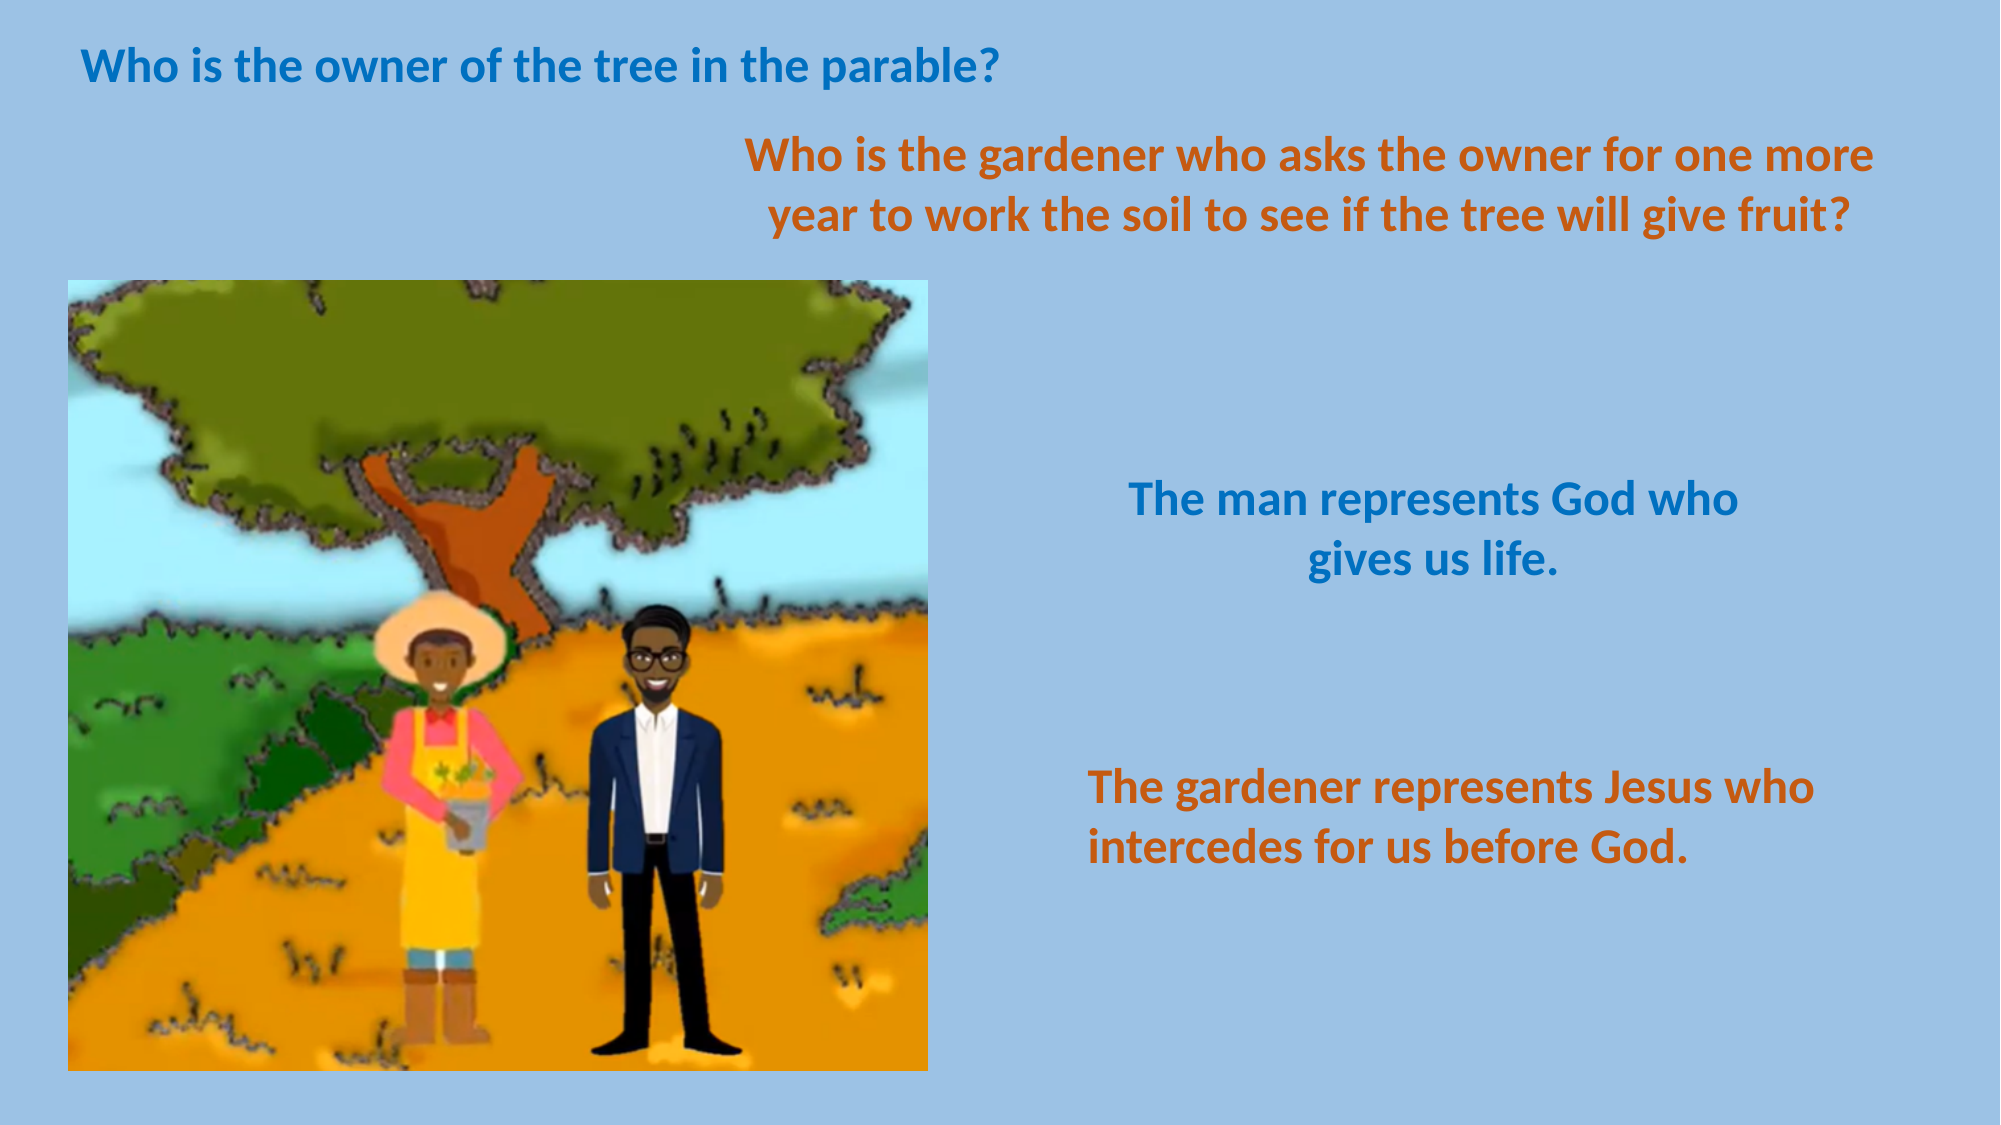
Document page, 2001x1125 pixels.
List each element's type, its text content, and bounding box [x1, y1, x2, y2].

text_box The man represents God who gives us life. [1103, 458, 1765, 593]
text_box The gardener represents Jesus who intercedes for us before God. [1072, 746, 1839, 881]
picture [68, 279, 928, 1071]
text_box Who is the owner of the tree in the parable? [0, 24, 1105, 100]
text_box Who is the gardener who asks the owner for one more year to work the soil to see if the tree will give fruit? [678, 113, 1941, 249]
